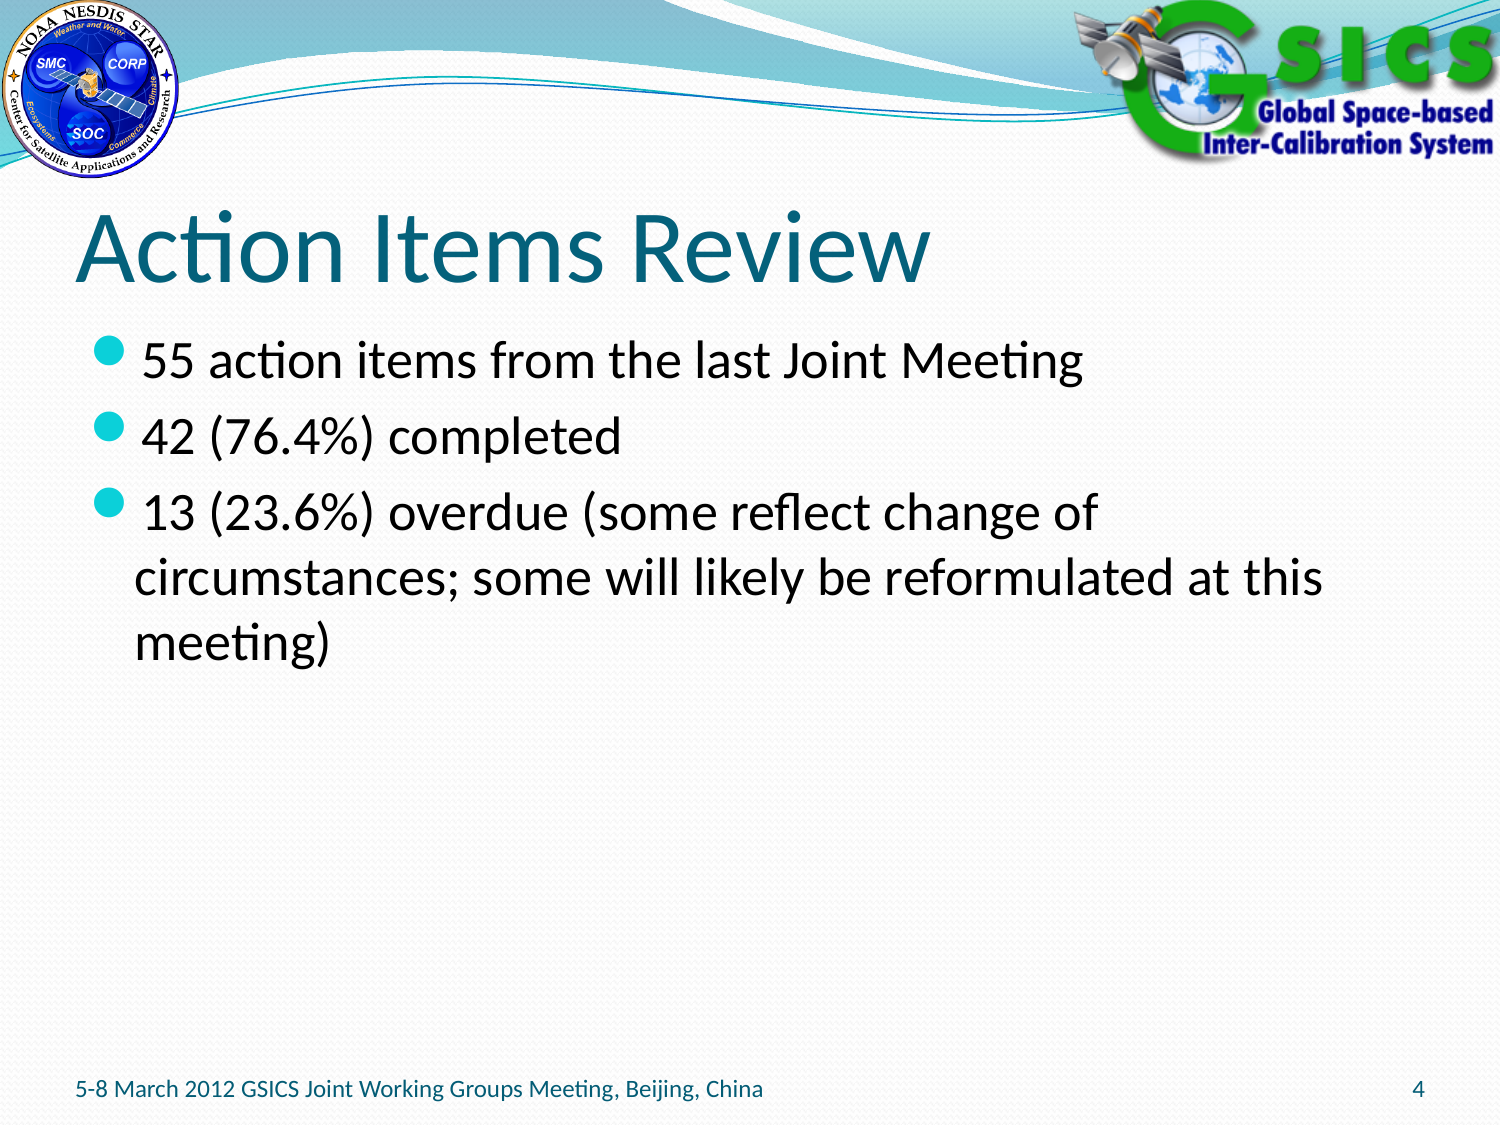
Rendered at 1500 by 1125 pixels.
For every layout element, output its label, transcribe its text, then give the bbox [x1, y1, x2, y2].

slide_number 4 [1299, 1042, 1425, 1103]
list 55 action items from the last Joint Meeting 42 (76.4%) completed 13 (23.6%) overdue (some reflect change of circumstances; some will likely be reformulated at this meeting) [75, 317, 1425, 1038]
picture [0, 0, 180, 180]
footer 5-8 March 2012 GSICS Joint Working Groups Meeting, Beijing, China [75, 1042, 800, 1103]
title Action Items Review [75, 115, 1425, 303]
picture [1062, 0, 1500, 168]
